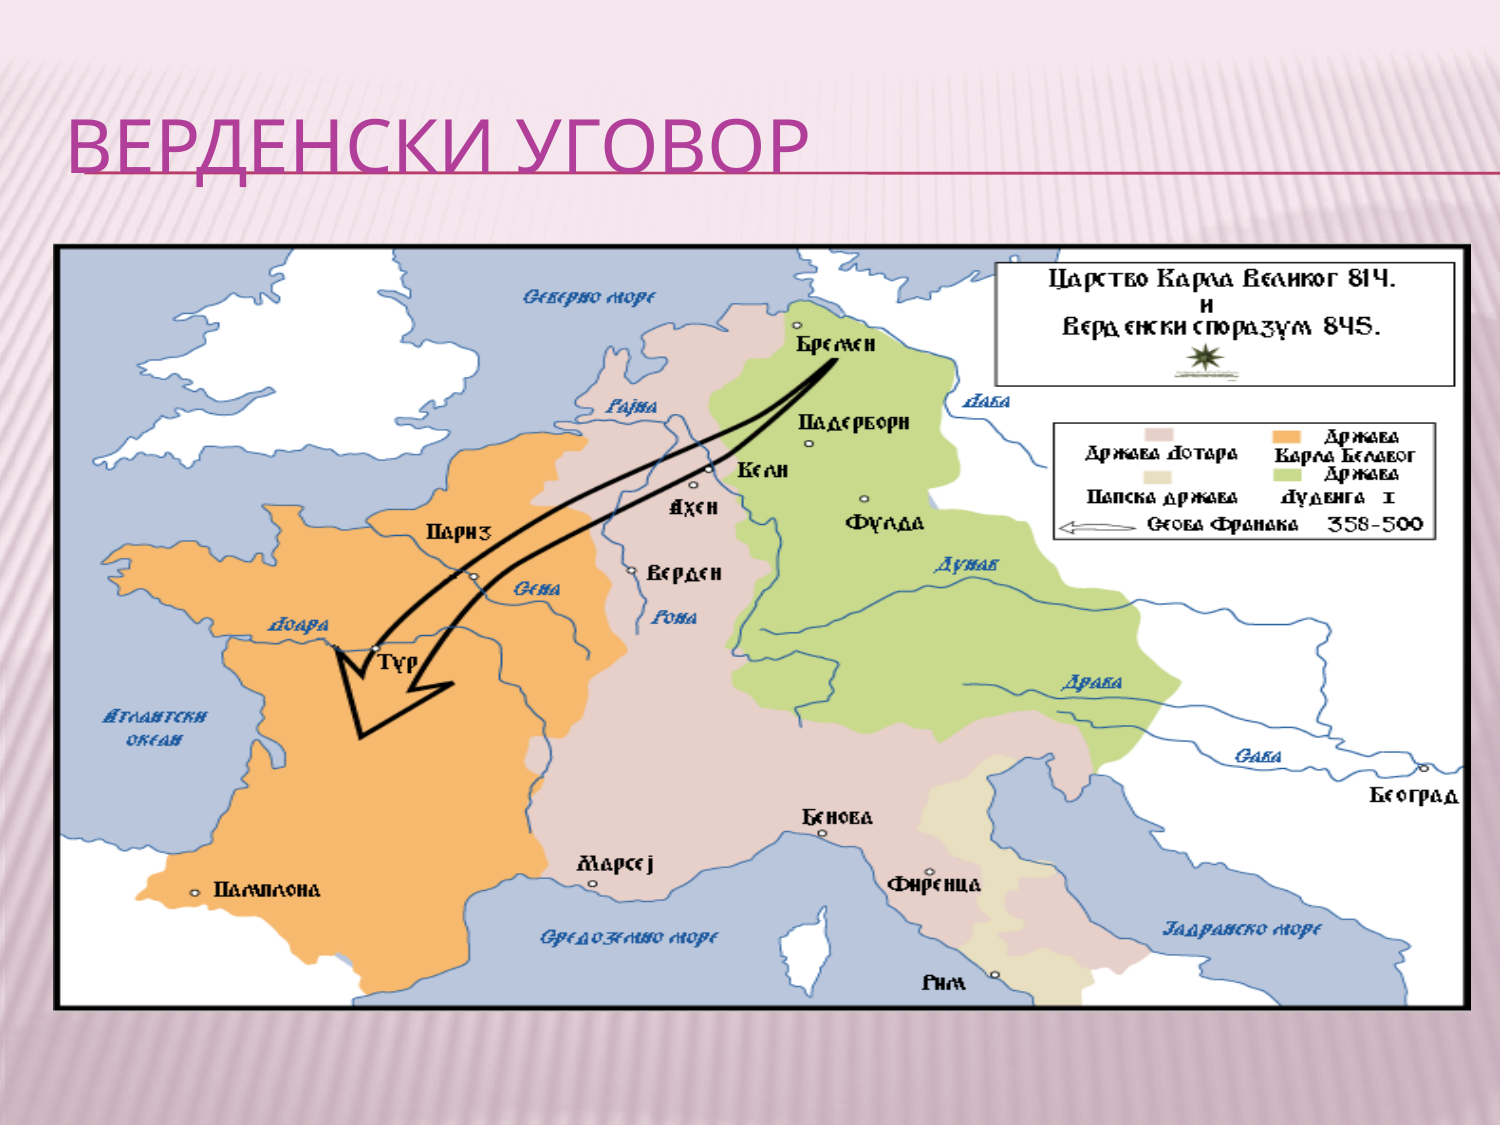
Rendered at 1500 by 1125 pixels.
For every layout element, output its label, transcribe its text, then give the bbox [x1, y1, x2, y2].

title Верденски уговор [50, 75, 1475, 213]
picture [52, 243, 1471, 1012]
